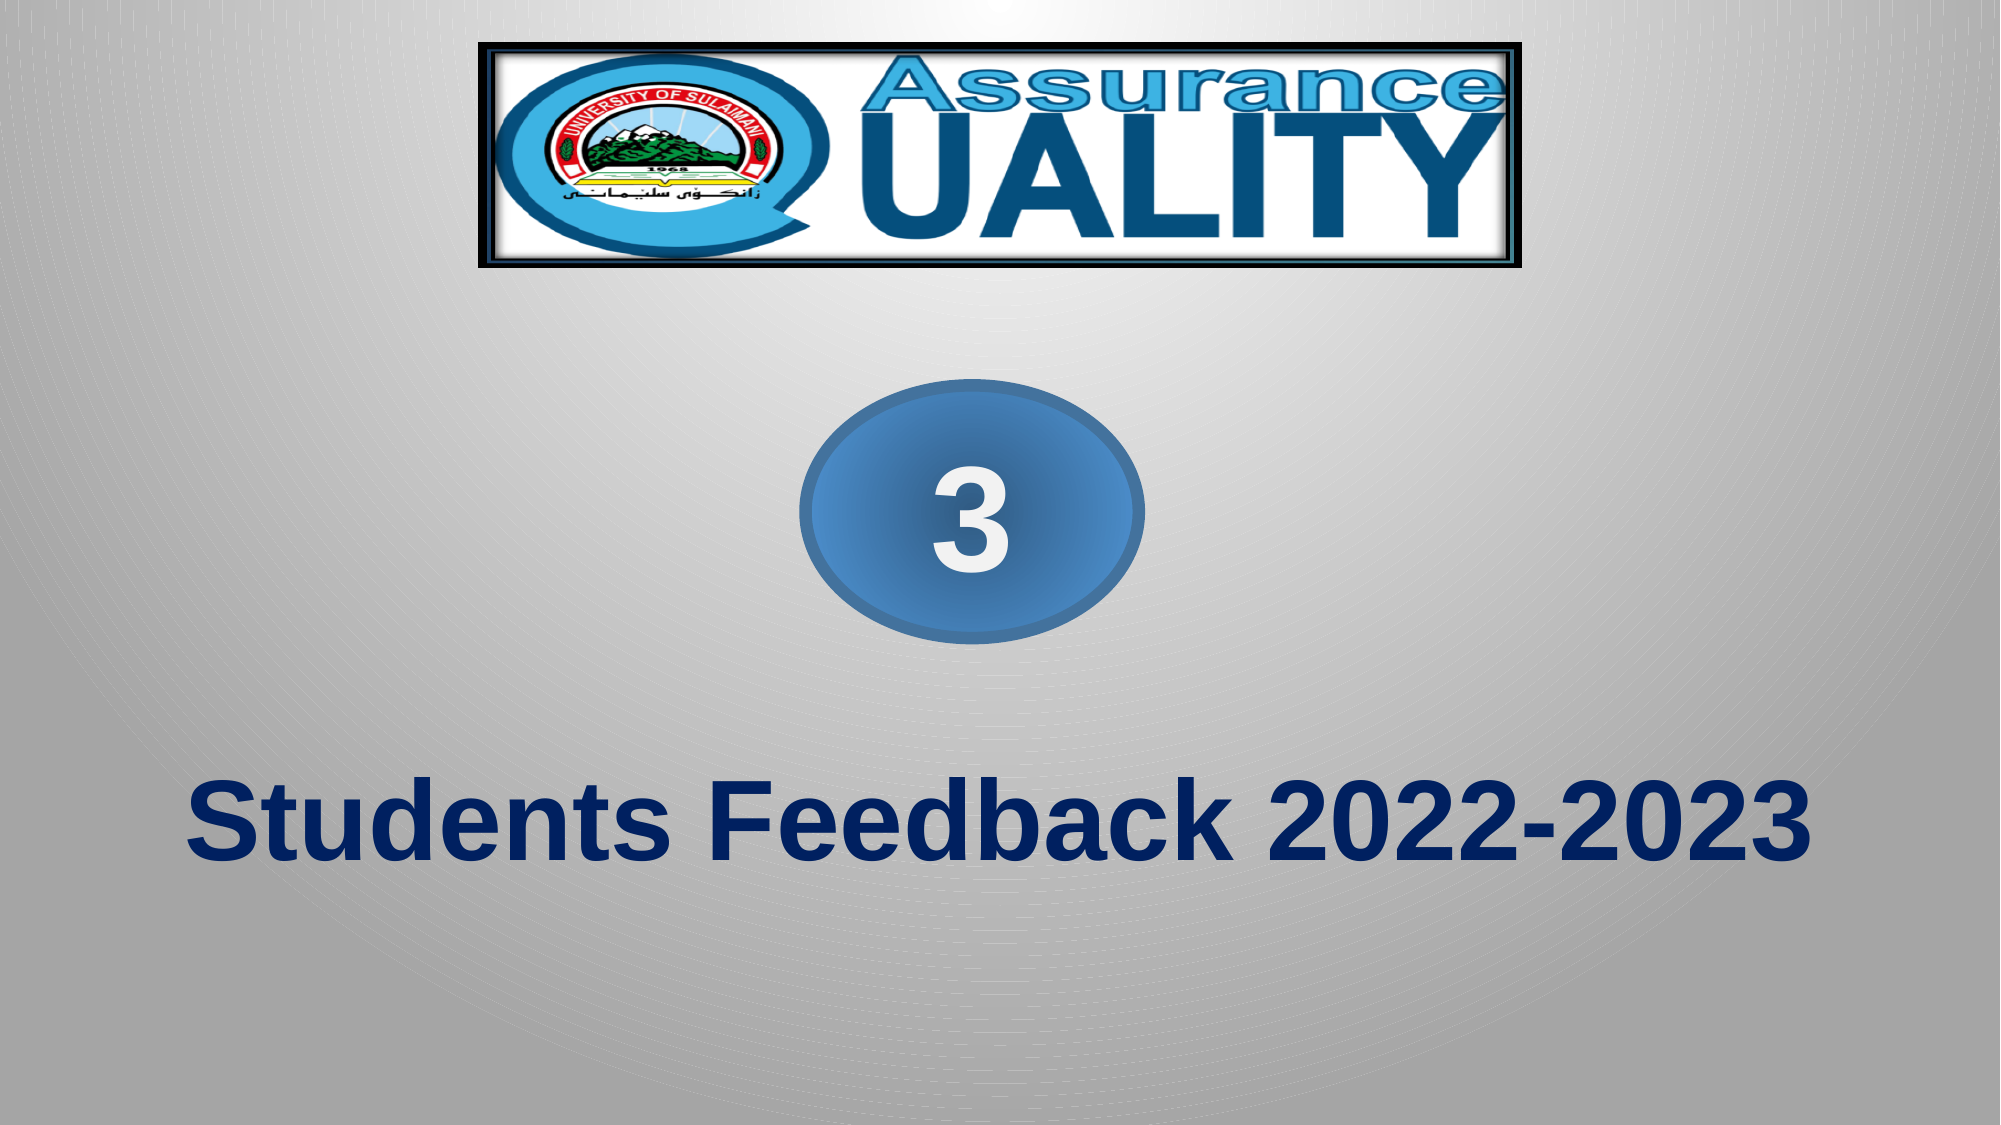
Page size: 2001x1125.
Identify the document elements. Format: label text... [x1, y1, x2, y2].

text_box 3 [804, 384, 1140, 640]
title Students Feedback 2022-2023 [0, 619, 2000, 893]
picture [478, 42, 1522, 268]
